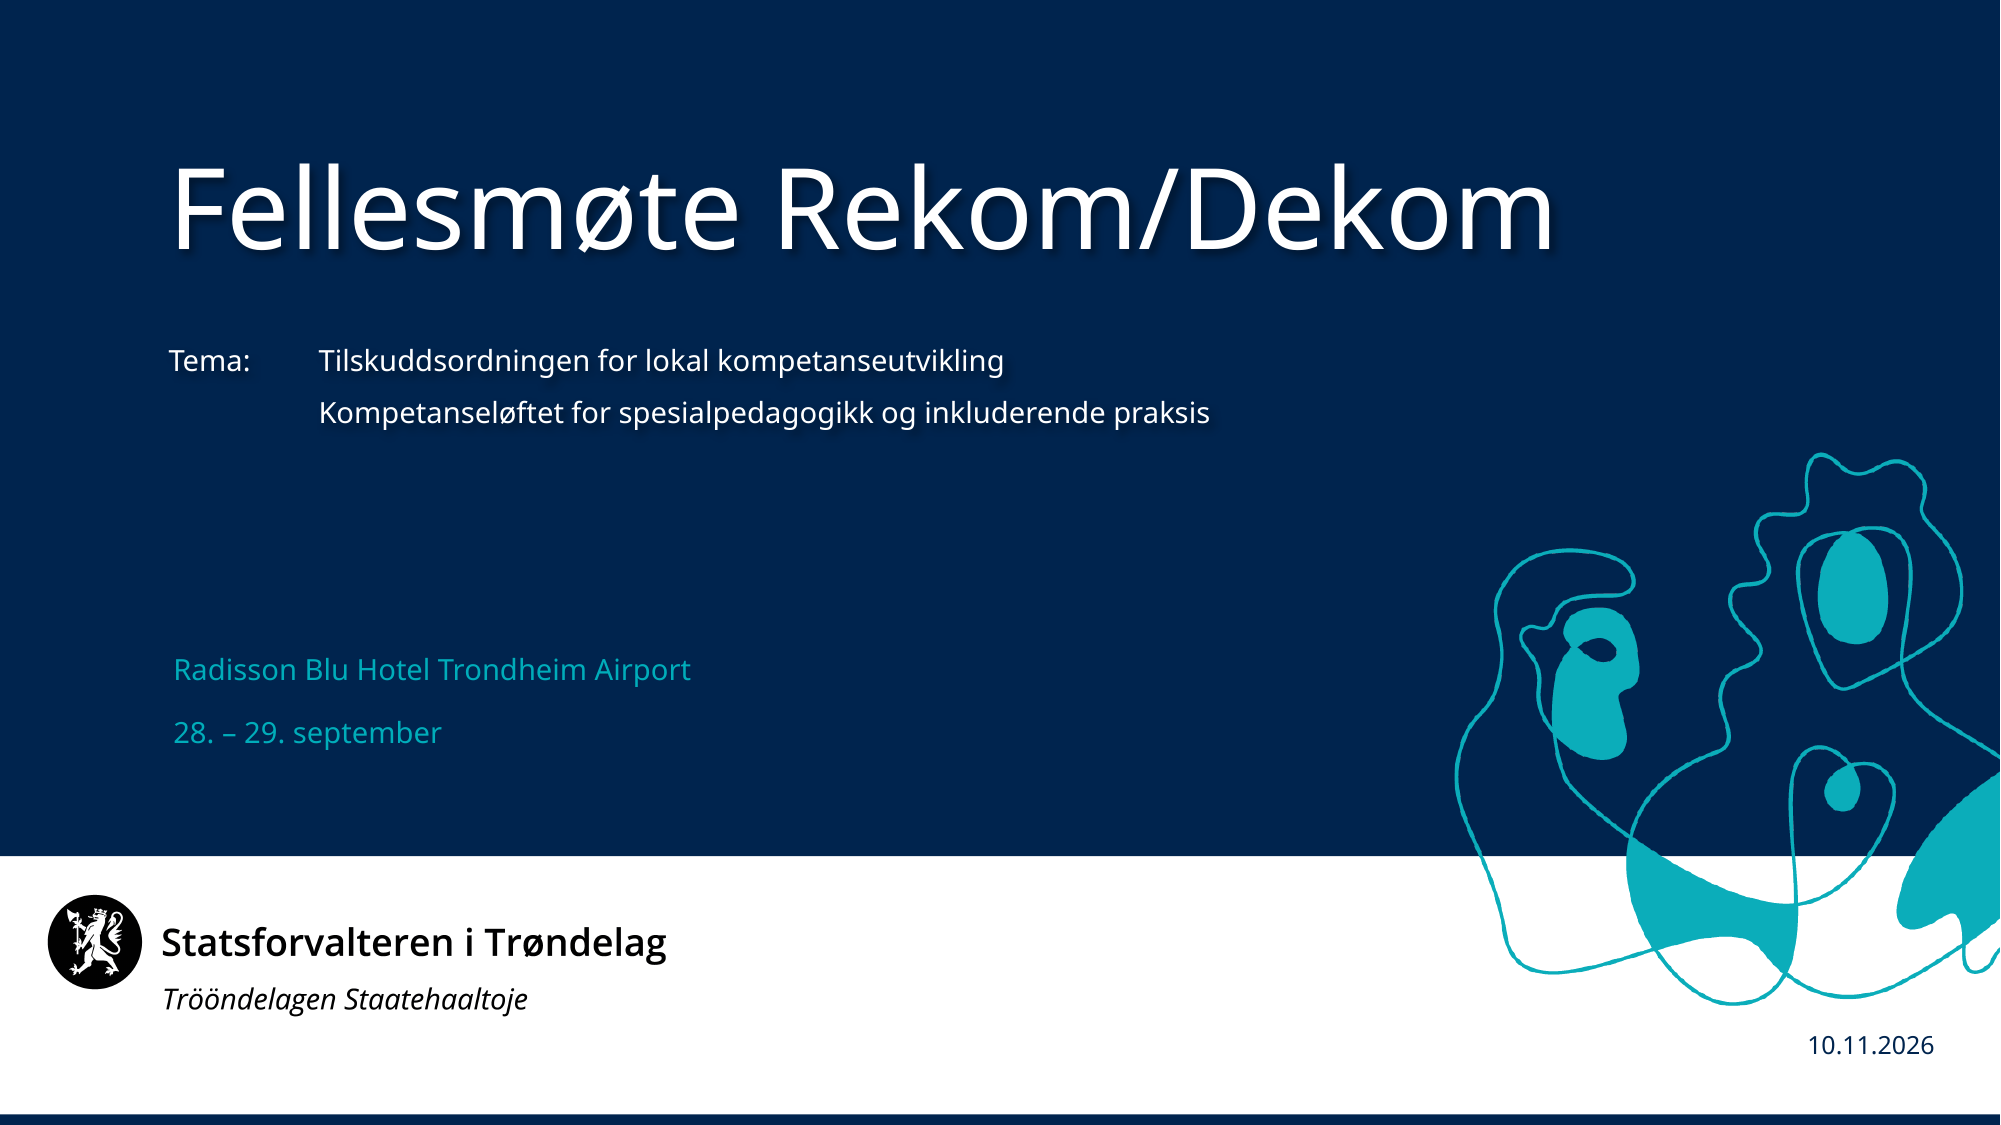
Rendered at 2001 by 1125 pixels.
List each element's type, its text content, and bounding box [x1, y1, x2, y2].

list Radisson Blu Hotel Trondheim Airport 28. – 29. september [158, 648, 1002, 819]
picture [0, 818, 856, 1087]
picture [1454, 452, 2000, 1006]
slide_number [1772, 1027, 1950, 1066]
list Fellesmøte Rekom/Dekom Tema: Tilskuddsordningen for lokal kompetanseutvikling Kompetanseløftet for spesialpedagogikk og inkluderende praksis [153, 157, 1773, 580]
